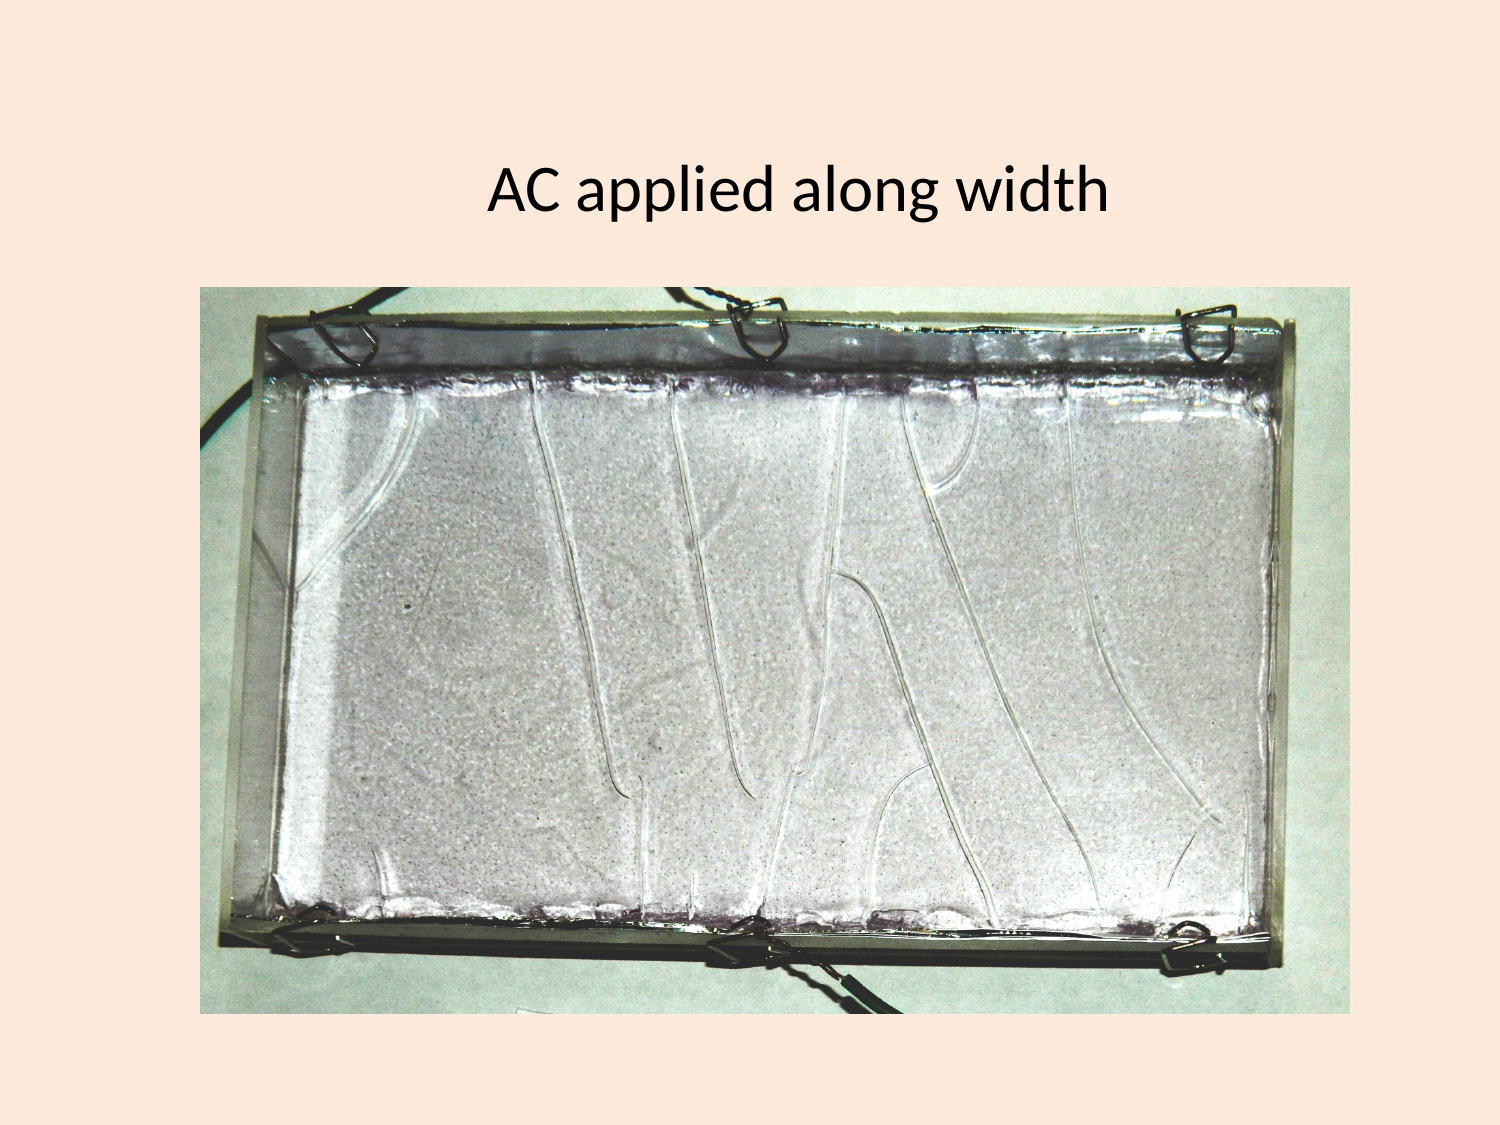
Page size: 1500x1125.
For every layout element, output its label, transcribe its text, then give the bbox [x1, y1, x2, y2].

picture [199, 287, 1351, 1015]
text_box AC applied along width [472, 137, 1126, 233]
